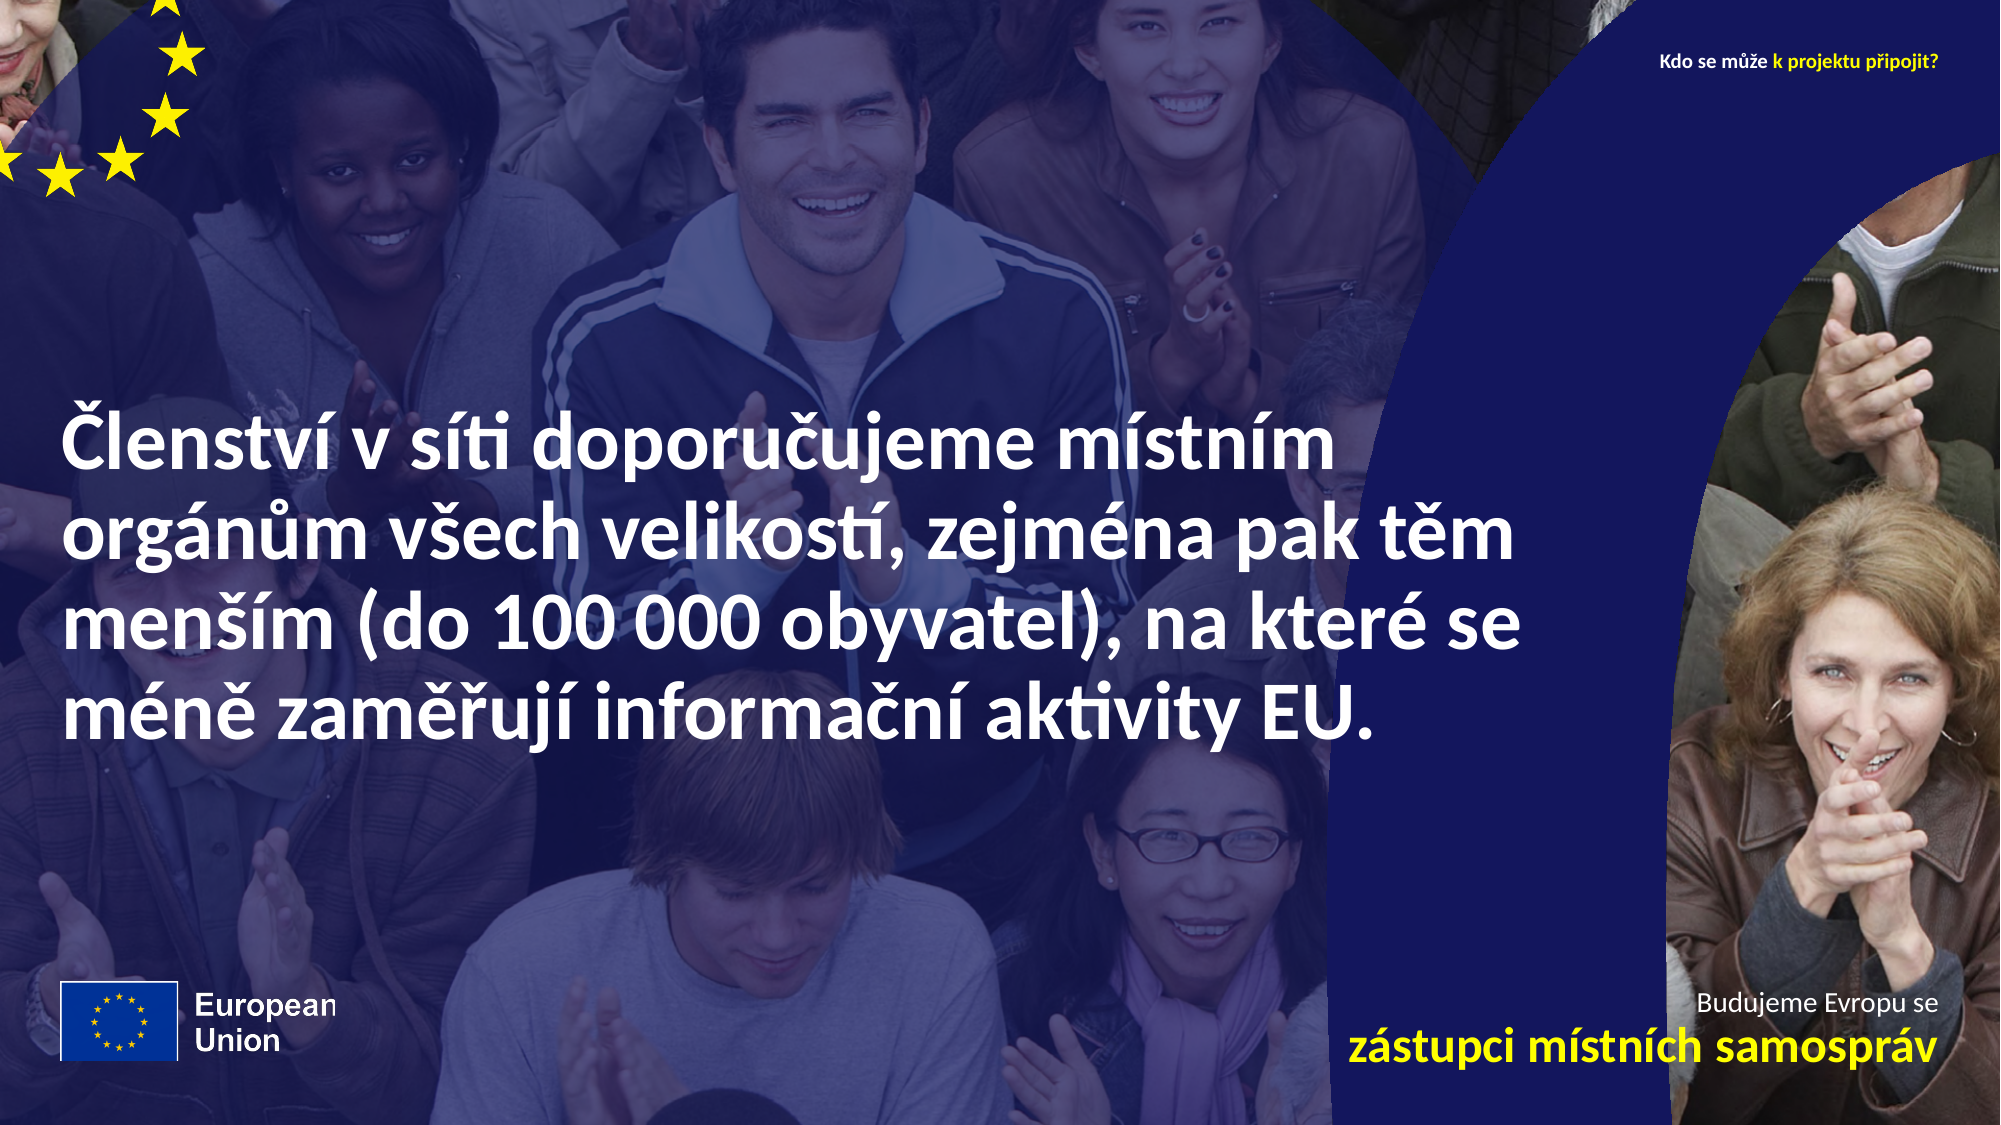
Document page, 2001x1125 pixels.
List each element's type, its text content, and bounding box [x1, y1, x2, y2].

list Budujeme Evropu se zástupci místních samospráv [1328, 987, 1940, 1093]
list Kdo se může k projektu připojit? [1650, 50, 1940, 197]
picture [0, 0, 2000, 1125]
title Členství v síti doporučujeme místním orgánům všech velikostí, zejména pak těm menším (do 100 000 obyvatel), na které se méně zaměřují informační aktivity EU. [60, 237, 1608, 917]
